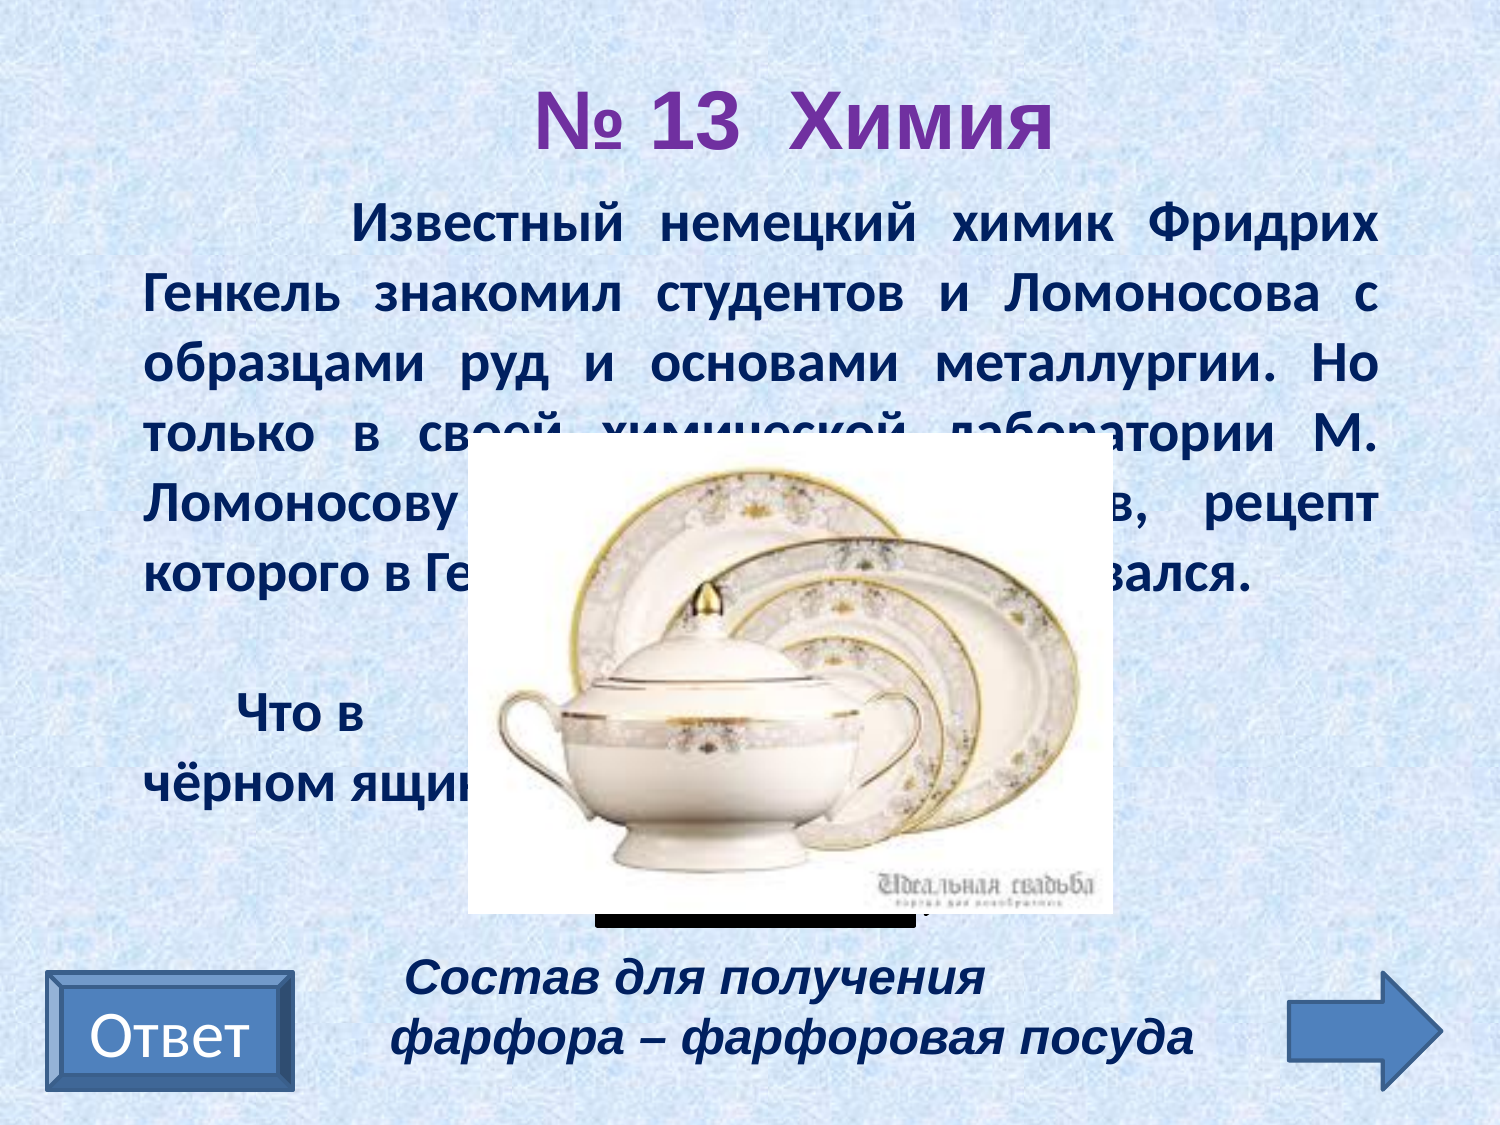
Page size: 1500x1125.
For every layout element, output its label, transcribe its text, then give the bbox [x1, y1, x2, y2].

text_box Ответ [45, 970, 295, 1092]
text_box [1286, 970, 1444, 1092]
text_box Состав для получения фарфора – фарфоровая посуда [374, 937, 1231, 1073]
picture [0, 0, 1500, 1125]
text_box № 13 Химия [472, 58, 1072, 174]
text_box Известный немецкий химик Фридрих Генкель знакомил студентов и Ломоносова с образцами руд и основами металлургии. Но только в своей химической лаборатории М. Ломоносову удалось найти состав, рецепт которого в Германии тщательно скрывался. Что в чёрном ящике? [128, 175, 1395, 950]
text_box [595, 923, 916, 928]
